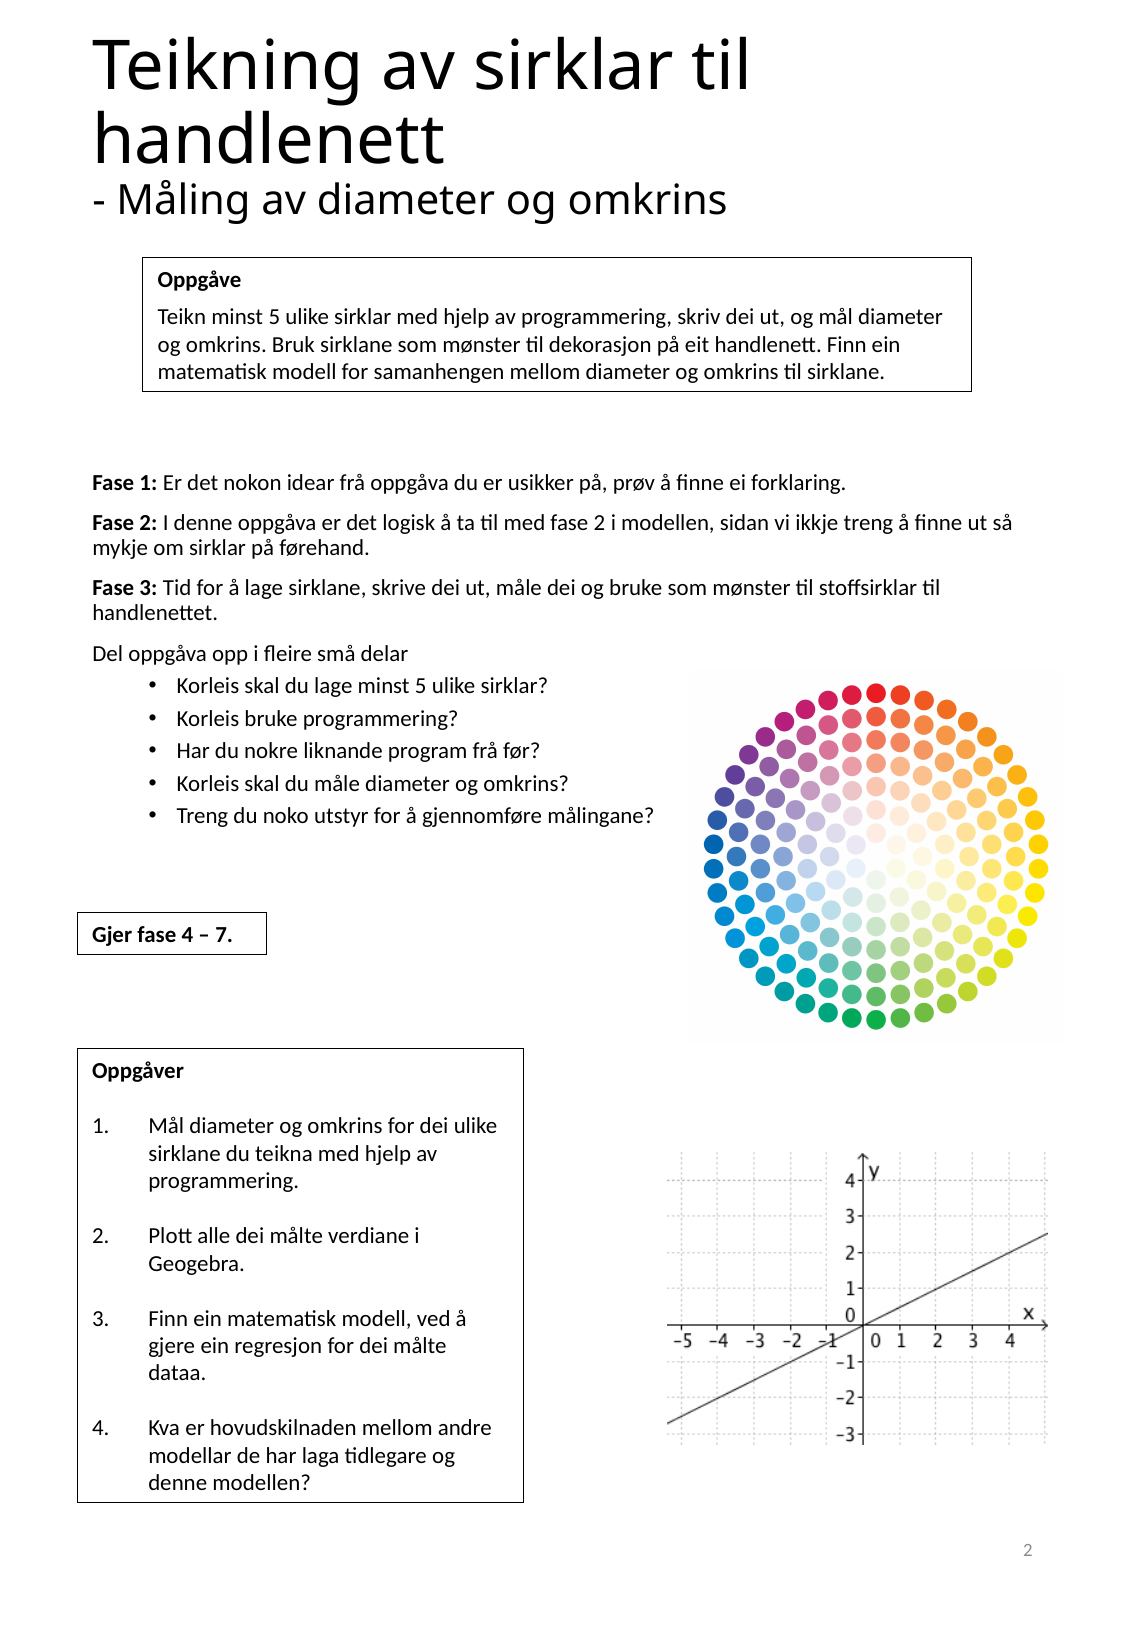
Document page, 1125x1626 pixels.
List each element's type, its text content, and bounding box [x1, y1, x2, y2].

picture [667, 1152, 1048, 1445]
title Teikning av sirklar til handlenett - Måling av diameter og omkrins [77, 19, 1048, 234]
text_box Oppgåve Teikn minst 5 ulike sirklar med hjelp av programmering, skriv dei ut, og mål diameter og omkrins. Bruk sirklane som mønster til dekorasjon på eit handlenett. Finn ein matematisk modell for samanhengen mellom diameter og omkrins til sirklane. [142, 257, 972, 392]
text_box Gjer fase 4 – 7. [77, 912, 267, 955]
slide_number 2 [794, 1506, 1048, 1593]
text_box Oppgåver Mål diameter og omkrins for dei ulike sirklane du teikna med hjelp av programmering. Plott alle dei målte verdiane i Geogebra. Finn ein matematisk modell, ved å gjere ein regresjon for dei målte dataa. Kva er hovudskilnaden mellom andre modellar de har laga tidlegare og denne modellen? [77, 1048, 524, 1503]
text_box Fase 1: Er det nokon idear frå oppgåva du er usikker på, prøv å finne ei forklaring. Fase 2: I denne oppgåva er det logisk å ta til med fase 2 i modellen, sidan vi ikkje treng å finne ut så mykje om sirklar på førehand. Fase 3: Tid for å lage sirklane, skrive dei ut, måle dei og bruke som mønster til stoffsirklar til handlenettet. Del oppgåva opp i fleire små delar Korleis skal du lage minst 5 ulike sirklar? Korleis bruke programmering? Har du nokre liknande program frå før? Korleis skal du måle diameter og omkrins? Treng du noko utstyr for å gjennomføre målingane? [77, 463, 1048, 924]
picture [688, 669, 1063, 1044]
